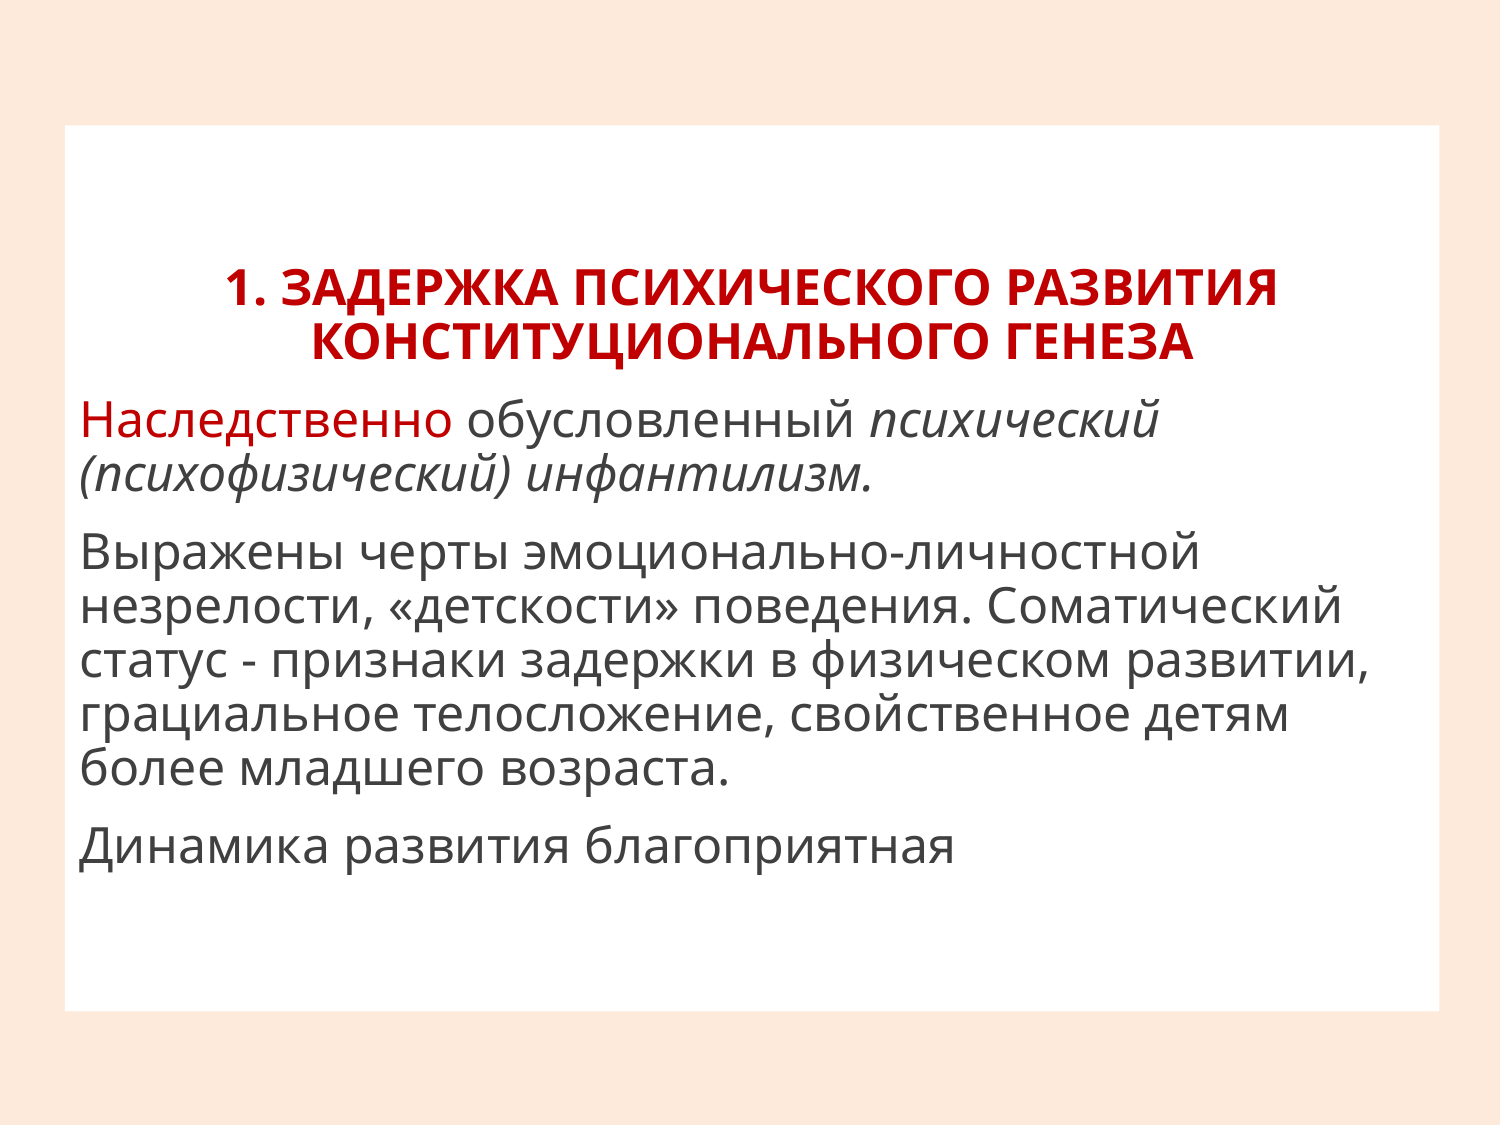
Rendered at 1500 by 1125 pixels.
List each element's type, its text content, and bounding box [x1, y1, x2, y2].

text_box 1. ЗАДЕРЖКА ПСИХИЧЕСКОГО РАЗВИТИЯ КОНСТИТУЦИОНАЛЬНОГО ГЕНЕЗА Наследственно обусловленный психический (психофизический) инфантилизм. Выражены черты эмоционально-личностной незрелости, «детскости» поведения. Соматический статус - признаки задержки в физическом развитии, грациальное телосложение, свойственное детям более младшего возраста. Динамика развития благоприятная [64, 125, 1440, 1012]
